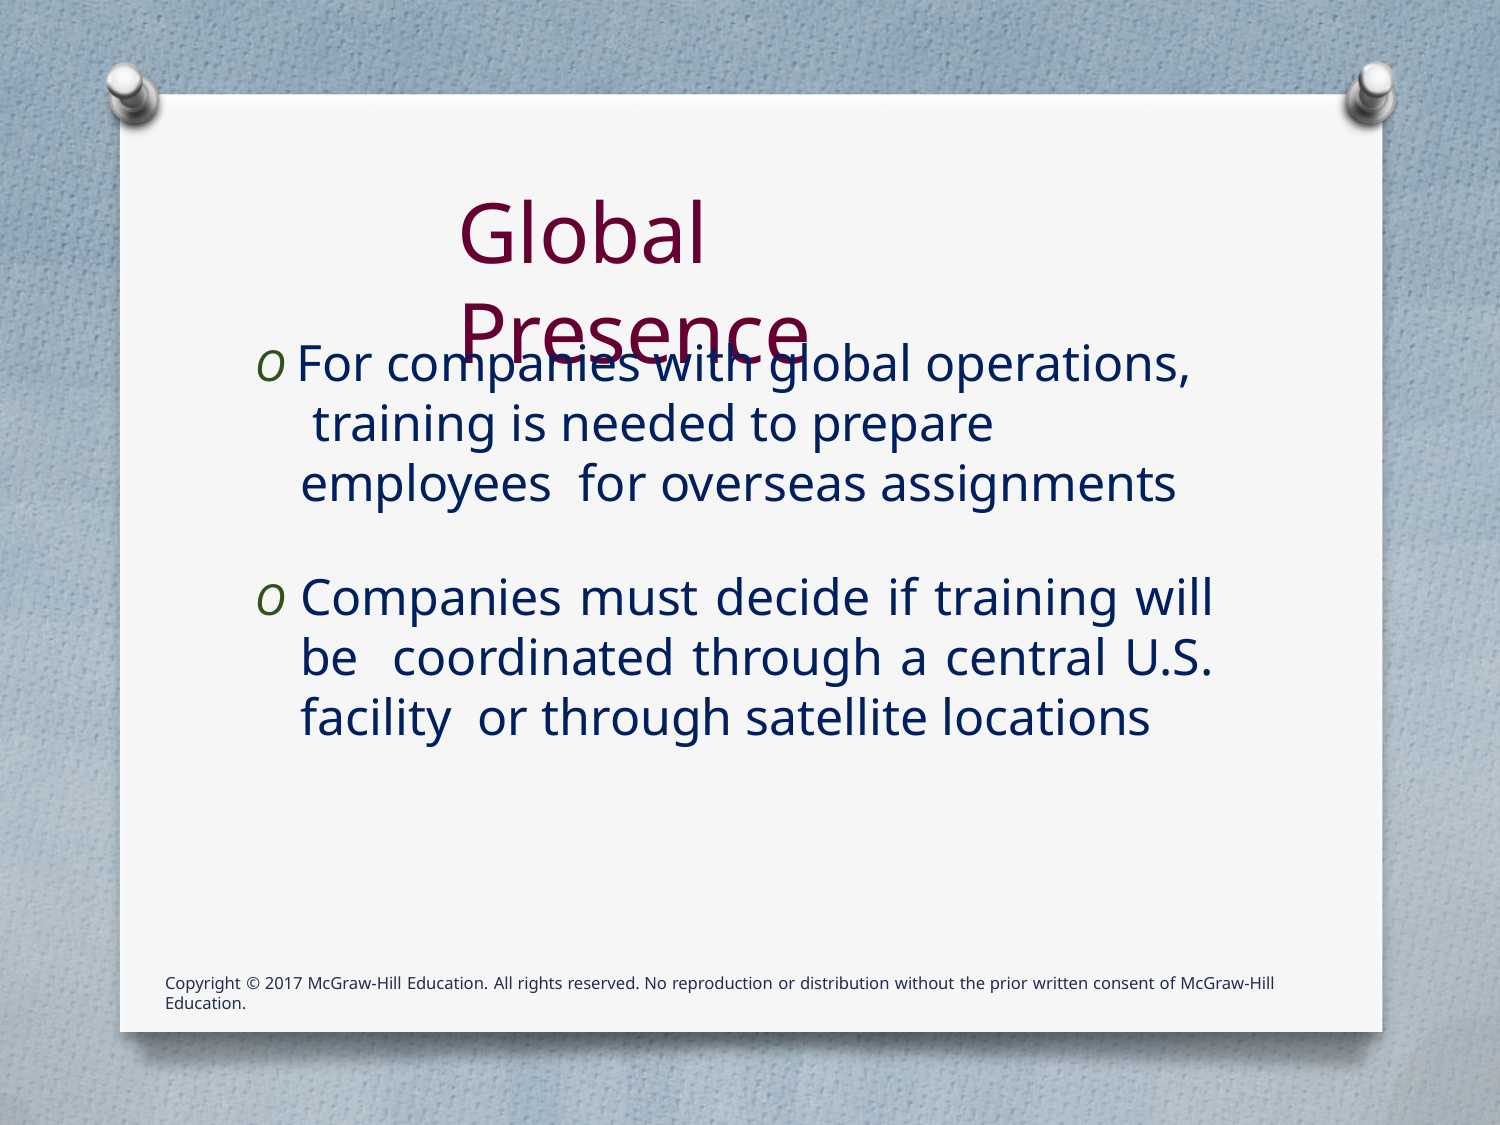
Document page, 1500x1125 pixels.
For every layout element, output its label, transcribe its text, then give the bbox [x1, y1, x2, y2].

text_box O For companies with global operations, training is needed to prepare employees for overseas assignments O Companies must decide if training will be coordinated through a central U.S. facility or through satellite locations [252, 329, 1215, 746]
picture [0, 0, 1500, 1125]
title Global Presence [455, 178, 1047, 329]
footer Copyright © 2017 McGraw-Hill Education. All rights reserved. No reproduction or distribution without the prior written consent of McGraw-Hill Education. [162, 969, 1303, 1125]
